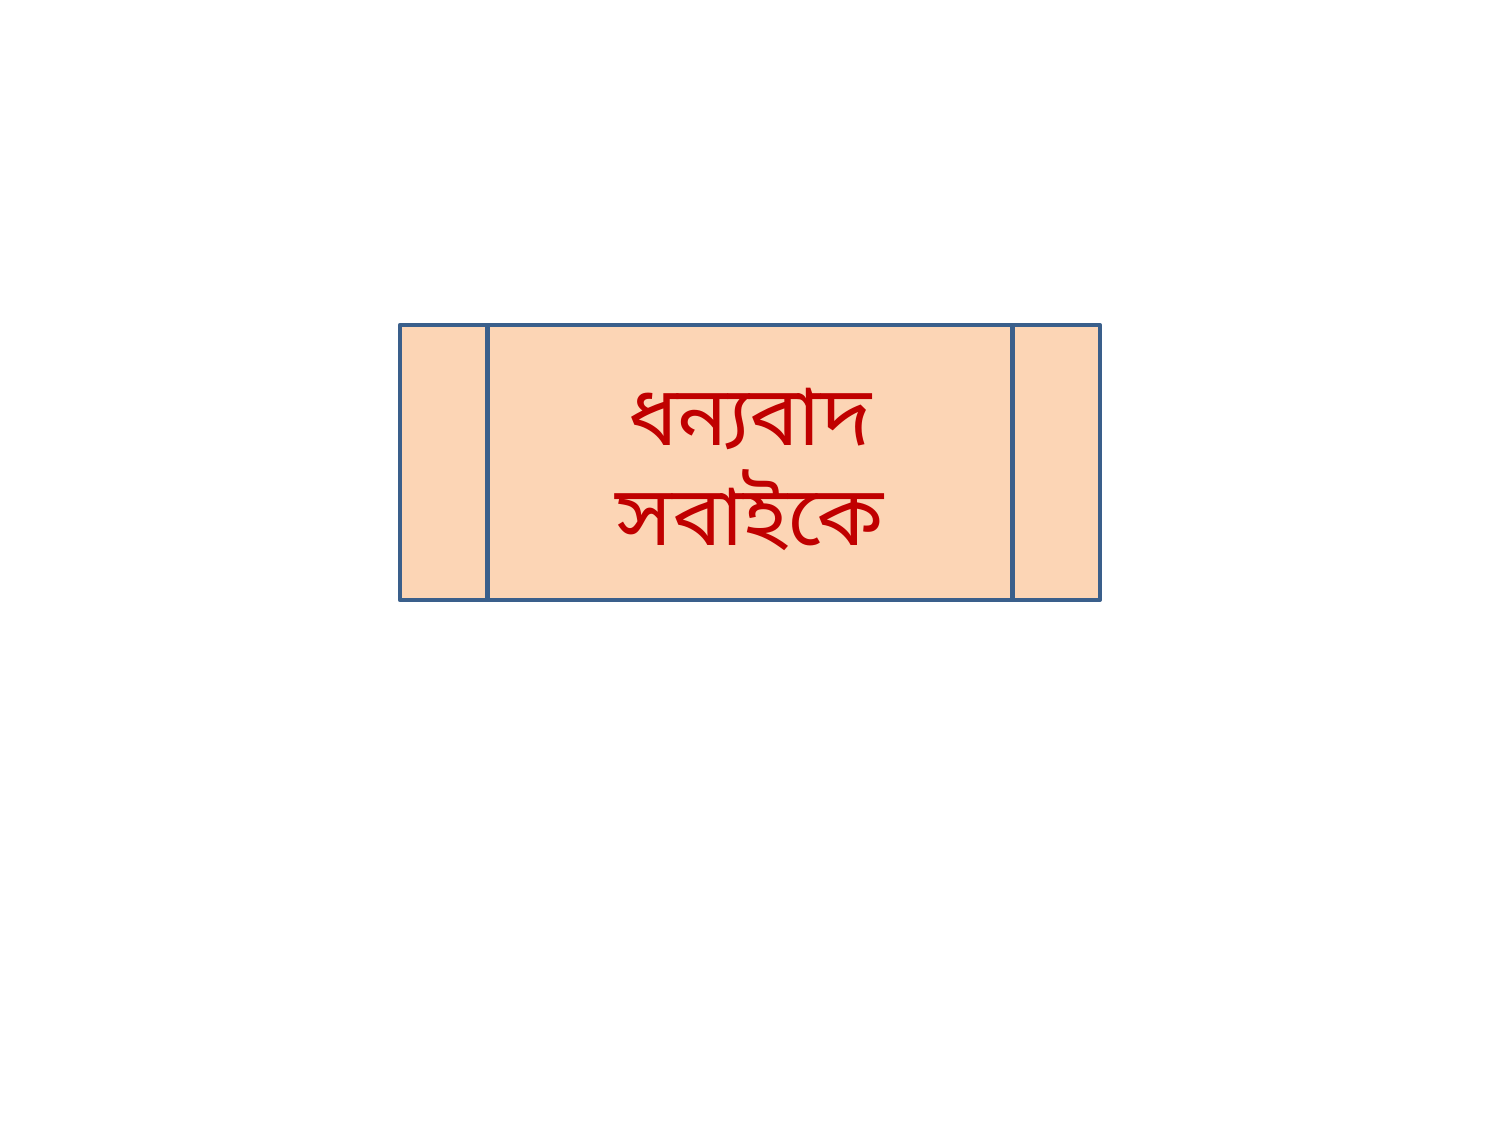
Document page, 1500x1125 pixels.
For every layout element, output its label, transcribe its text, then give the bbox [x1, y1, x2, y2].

text_box ধন্যবাদ সবাইকে [398, 323, 1102, 602]
